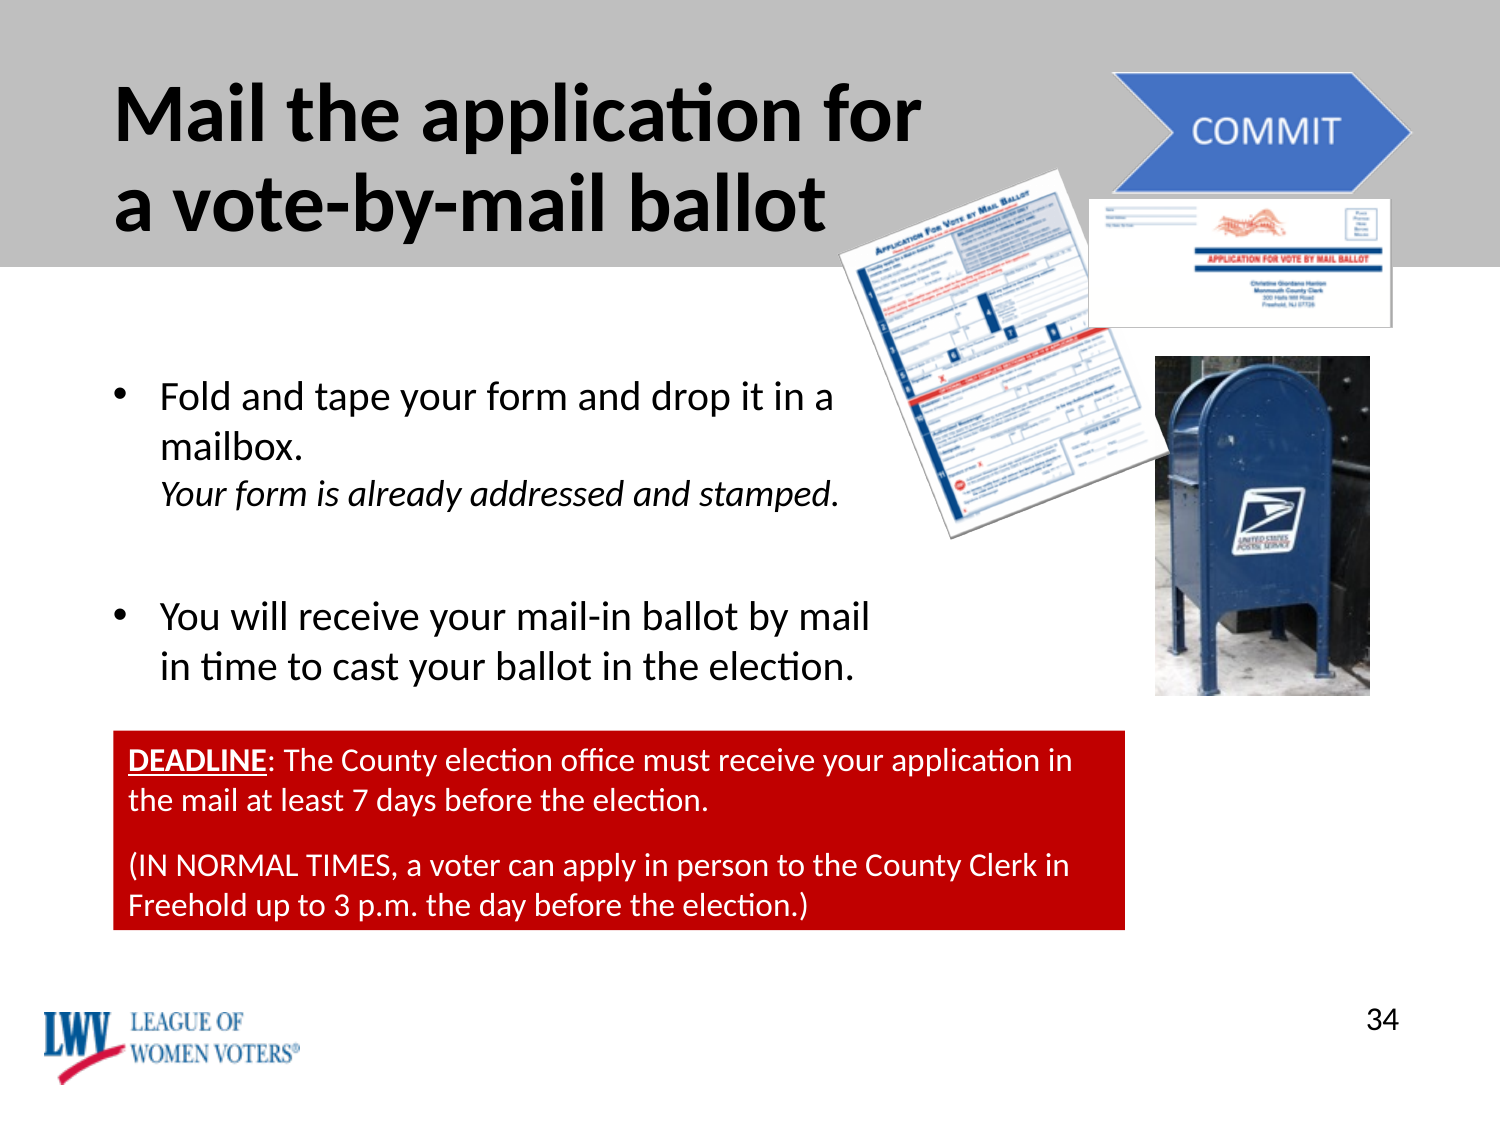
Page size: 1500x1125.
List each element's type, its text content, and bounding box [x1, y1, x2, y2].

text_box 34 [1067, 990, 1414, 1045]
text_box Fold and tape your form and drop it in a mailbox. Your form is already addressed and stamped. You will receive your mail-in ballot by mail in time to cast your ballot in the election. [98, 361, 911, 759]
picture [44, 1012, 300, 1085]
text_box Mail the application for a vote-by-mail ballot [98, 50, 994, 269]
picture [839, 169, 1392, 696]
text_box DEADLINE: The County election office must receive your application in the mail at least 7 days before the election. (IN NORMAL TIMES, a voter can apply in person to the County Clerk in Freehold up to 3 p.m. the day before the election.) [113, 730, 1125, 931]
picture [1111, 72, 1414, 194]
text_box [0, 0, 1500, 268]
